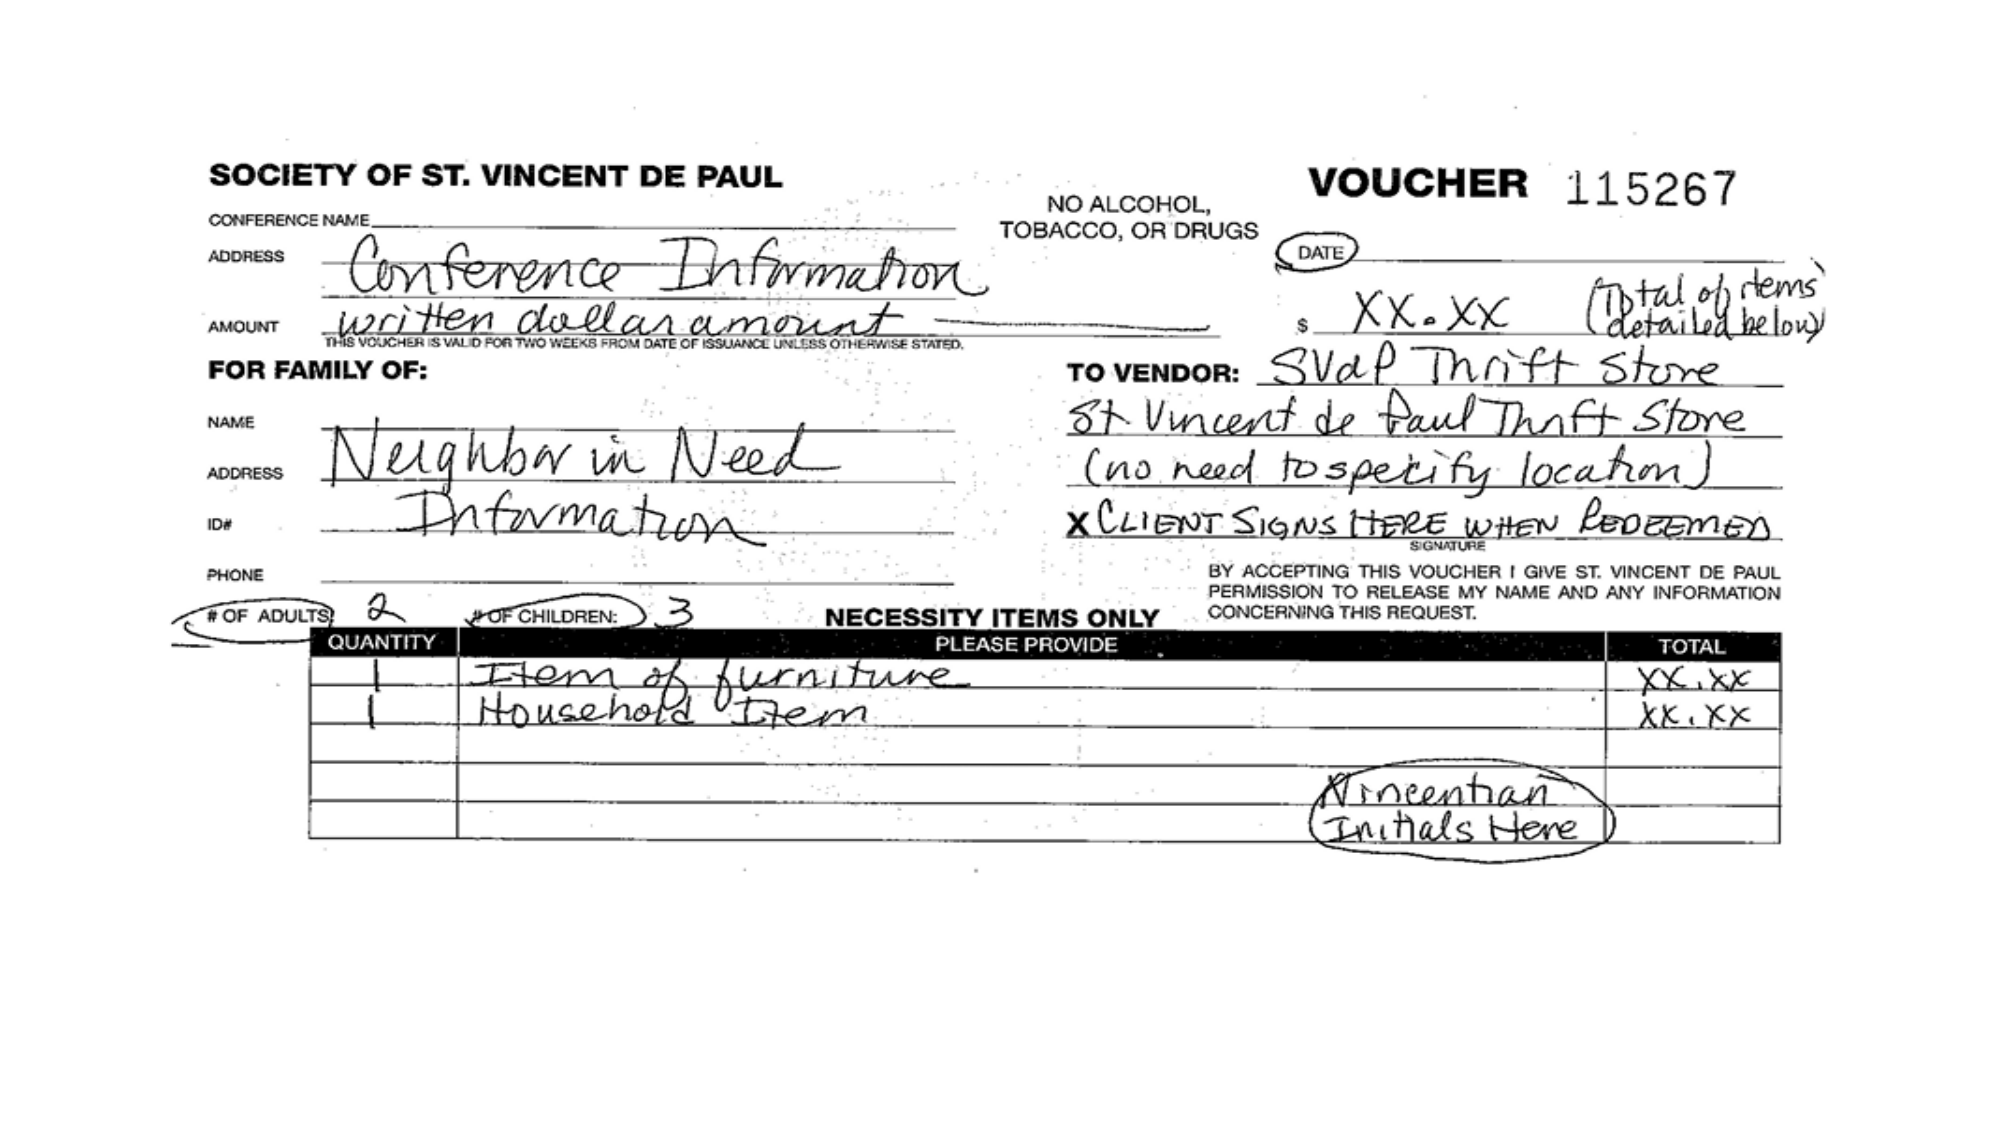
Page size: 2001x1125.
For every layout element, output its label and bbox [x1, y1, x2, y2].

picture [127, 92, 1871, 900]
